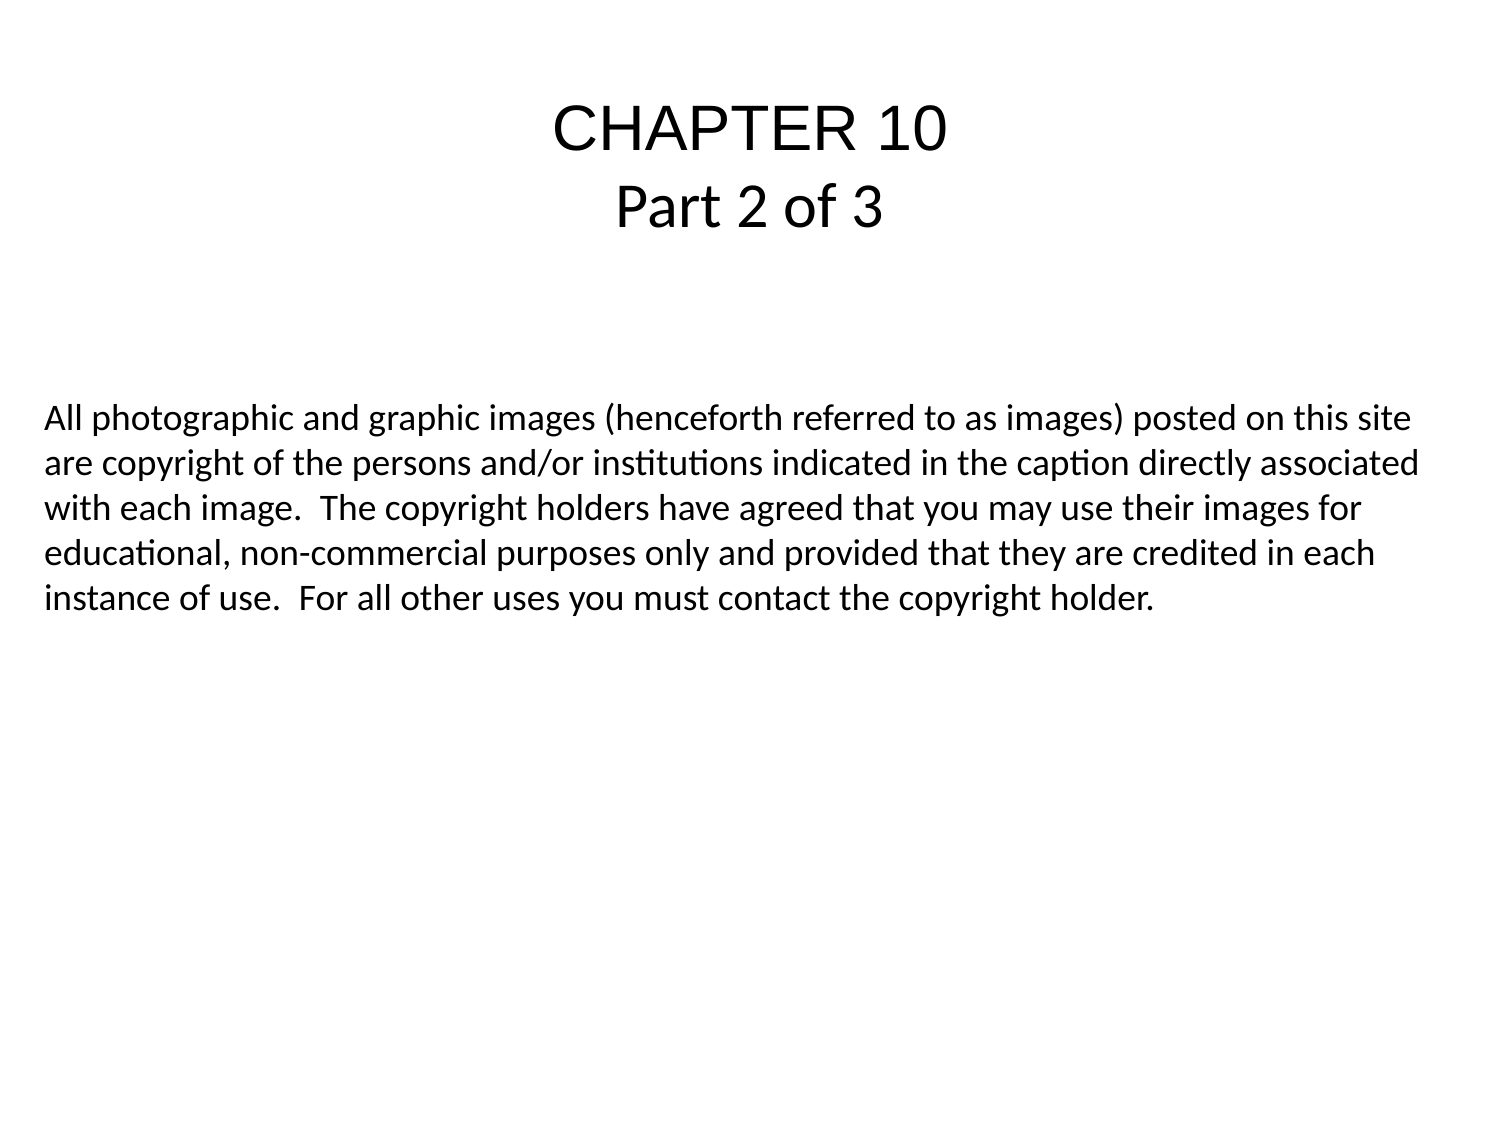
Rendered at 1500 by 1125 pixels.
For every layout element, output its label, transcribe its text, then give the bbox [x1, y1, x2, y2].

title CHAPTER 10 Part 2 of 3 [0, 78, 1500, 327]
text_box All photographic and graphic images (henceforth referred to as images) posted on this site are copyright of the persons and/or institutions indicated in the caption directly associated with each image. The copyright holders have agreed that you may use their images for educational, non-commercial purposes only and provided that they are credited in each instance of use. For all other uses you must contact the copyright holder. [29, 385, 1471, 670]
